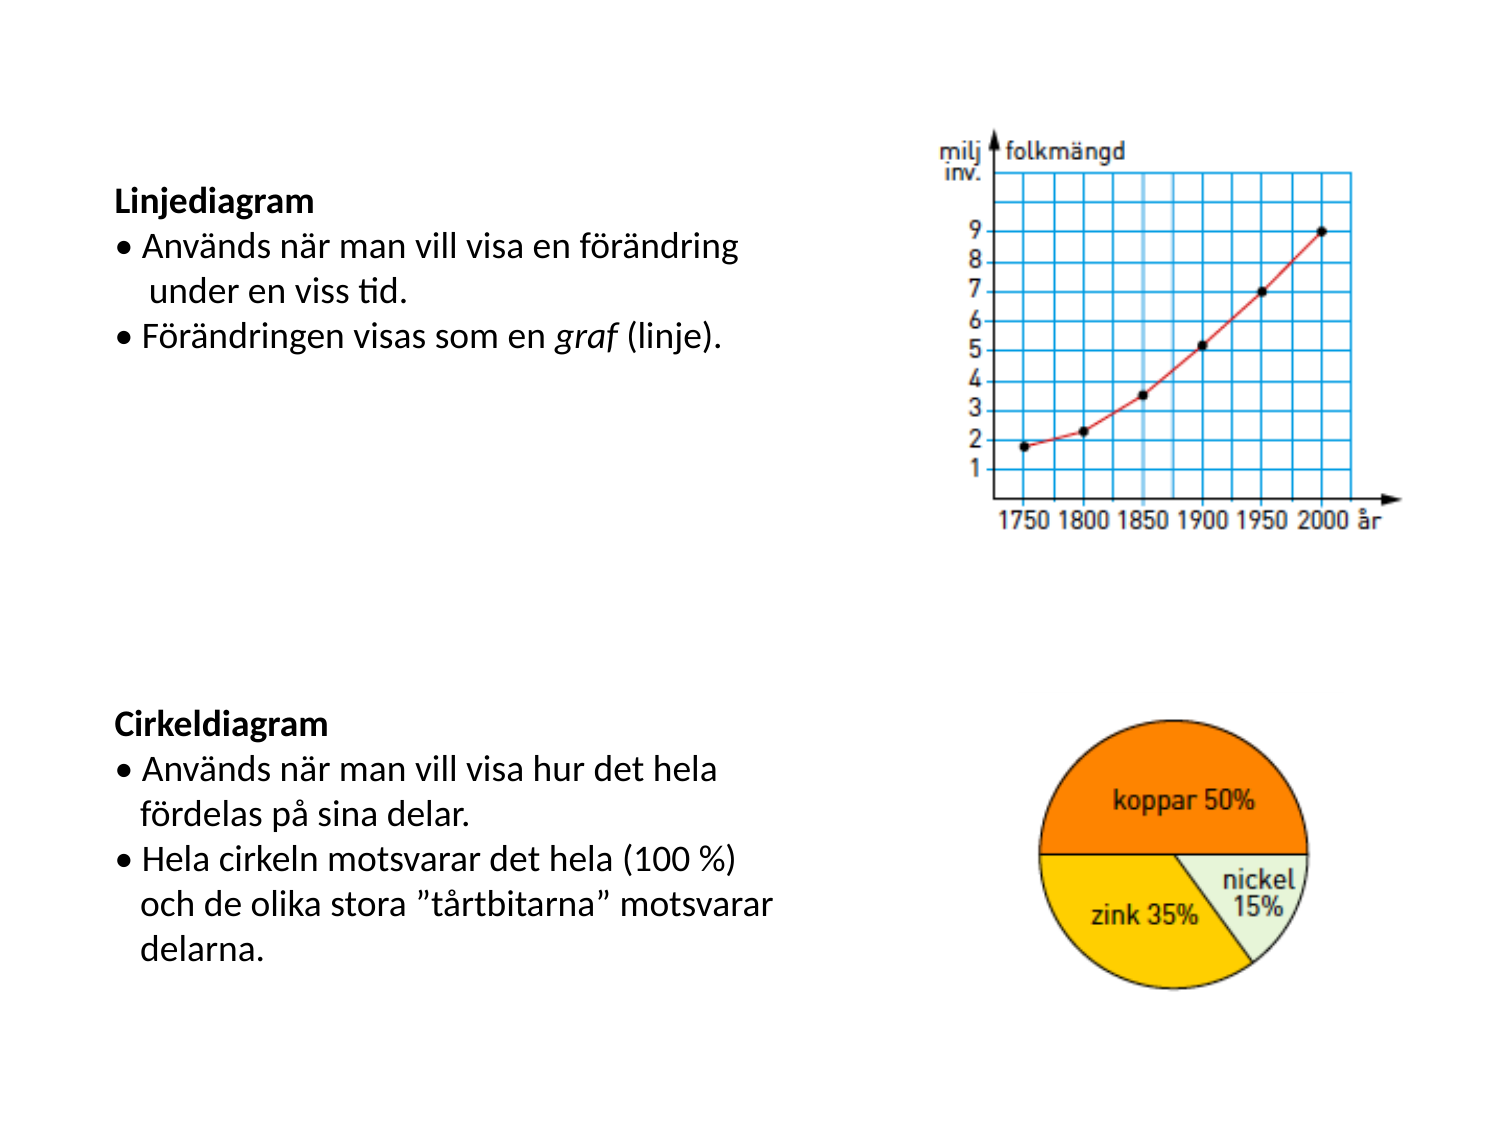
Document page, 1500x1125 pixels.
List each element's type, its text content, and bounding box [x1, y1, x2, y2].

text_box Cirkeldiagram • Används när man vill visa hur det hela fördelas på sina delar. • Hela cirkeln motsvarar det hela (100 %) och de olika stora ”tårtbitarna” motsvarar delarna. [99, 691, 850, 977]
text_box Linjediagram • Används när man vill visa en förändring under en viss tid. • Förändringen visas som en graf (linje). [99, 168, 850, 364]
picture [1018, 691, 1344, 997]
picture [935, 114, 1436, 563]
